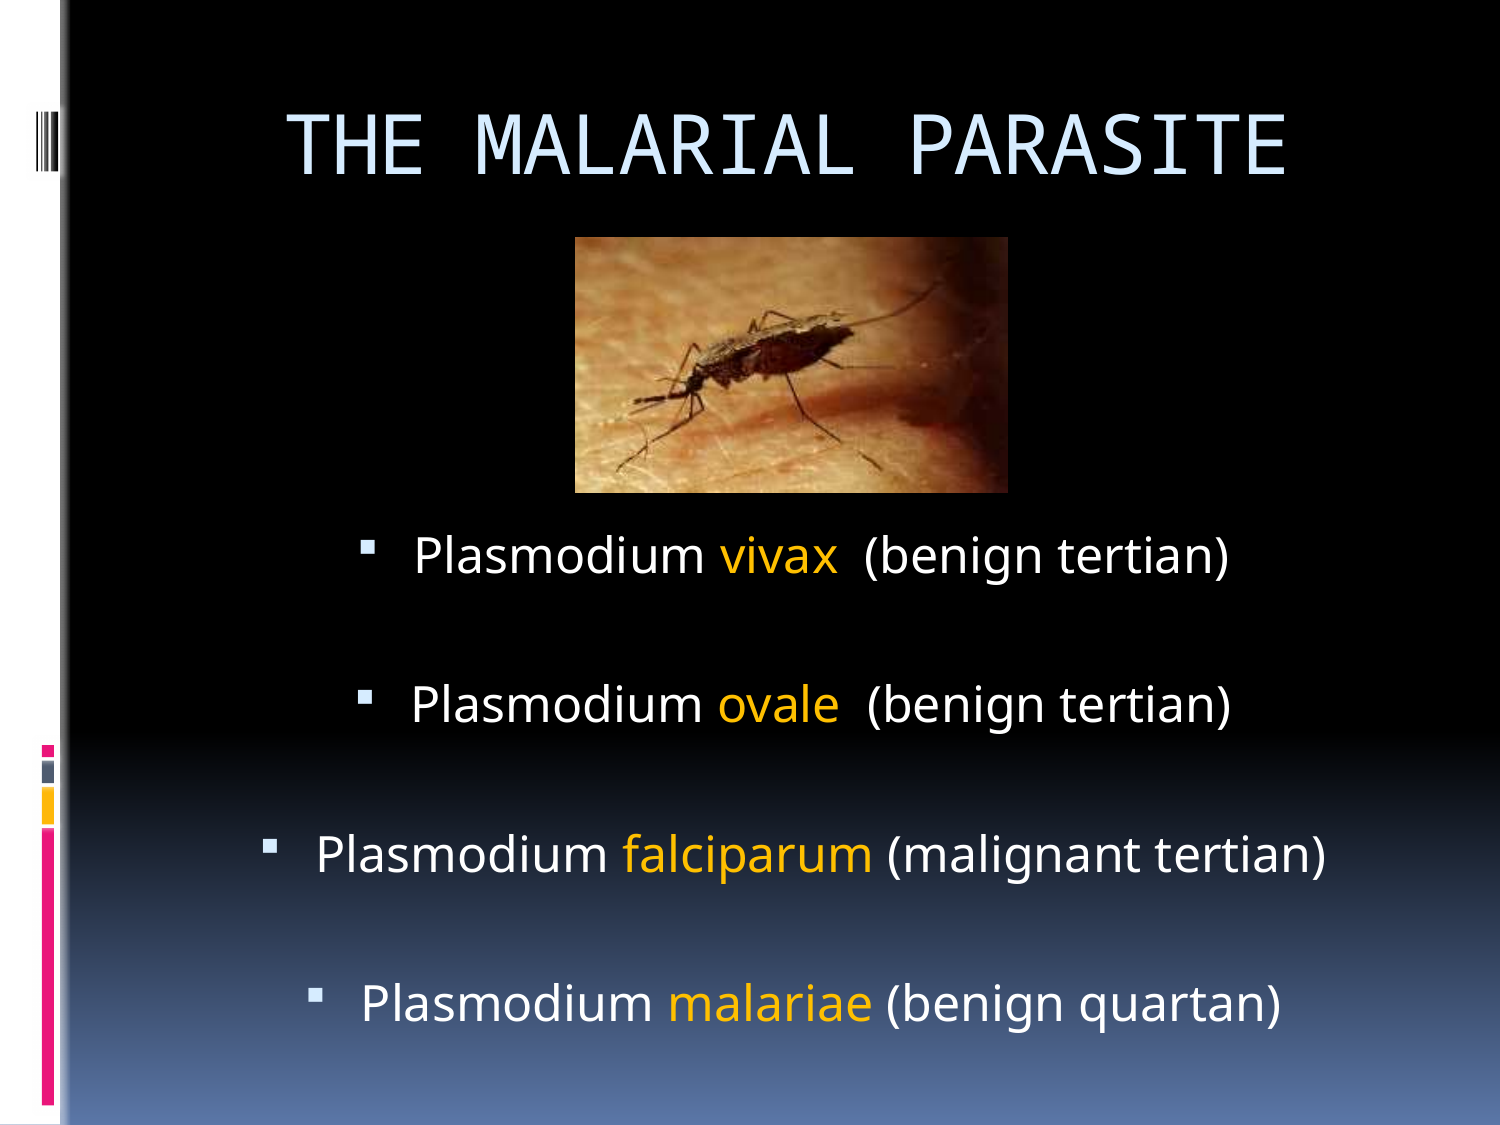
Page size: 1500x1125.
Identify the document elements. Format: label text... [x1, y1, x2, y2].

picture [574, 236, 1009, 494]
list Plasmodium vivax (benign tertian) Plasmodium ovale (benign tertian) Plasmodium falciparum (malignant tertian) Plasmodium malariae (benign quartan) [150, 292, 1425, 1043]
title THE MALARIAL PARASITE [150, 83, 1425, 234]
